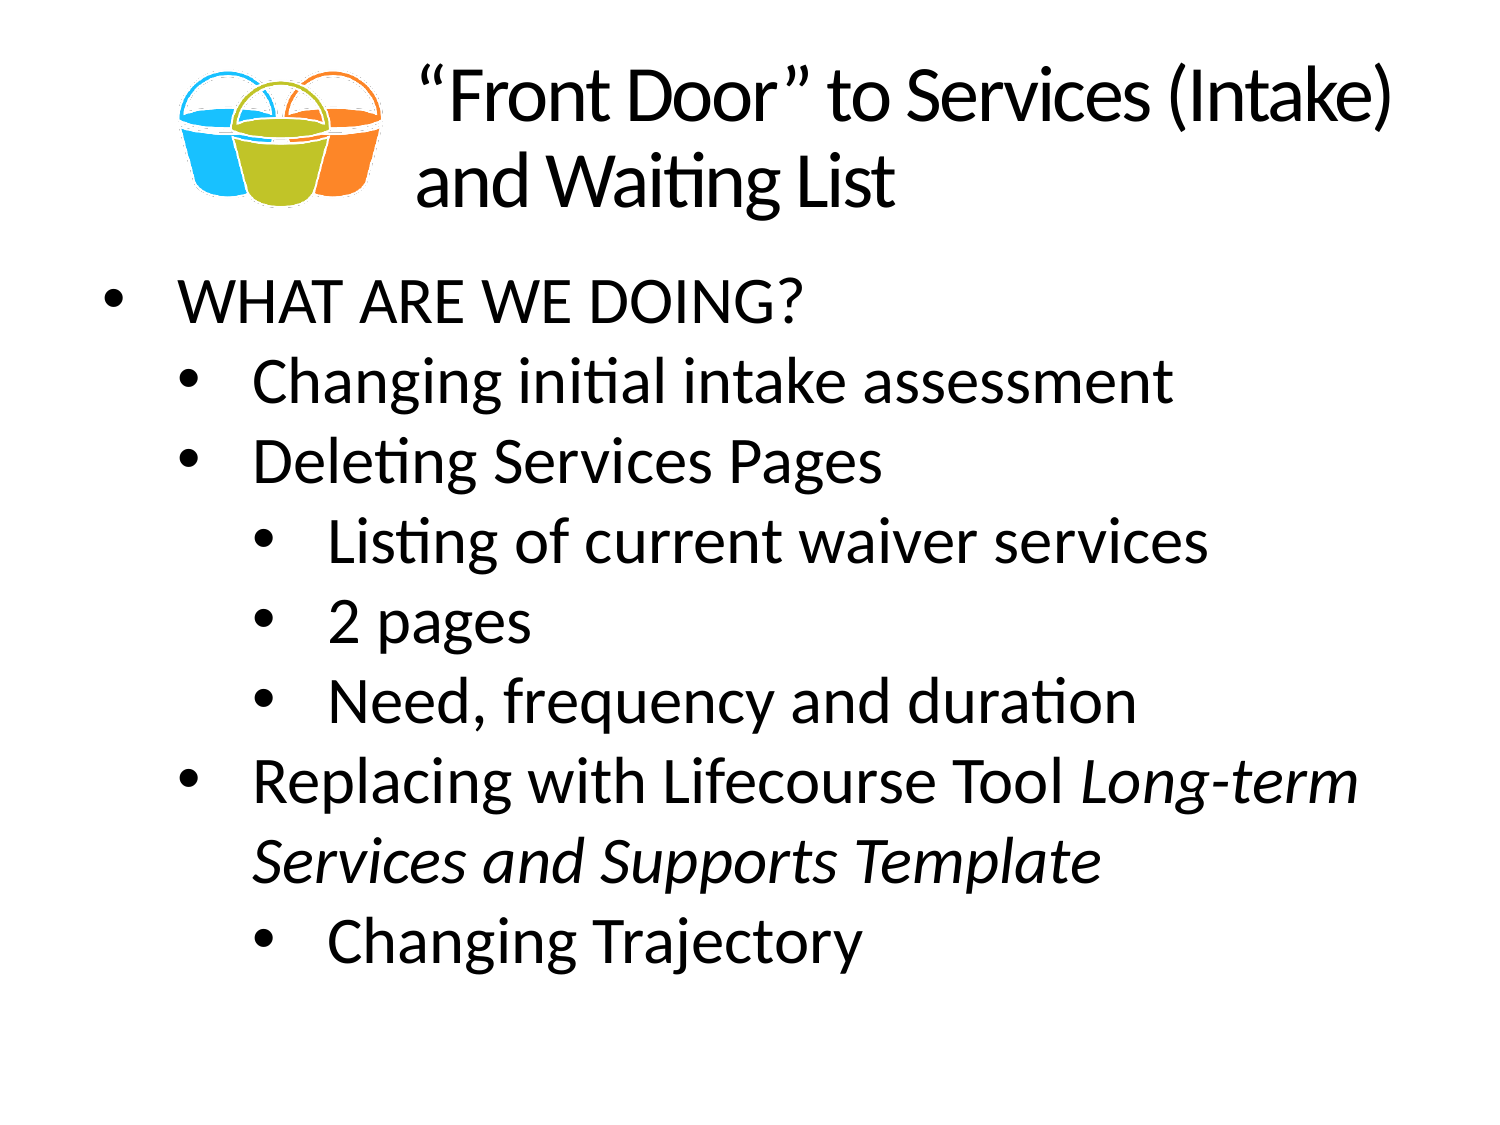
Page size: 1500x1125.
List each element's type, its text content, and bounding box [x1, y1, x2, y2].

title “Front Door” to Services (Intake) and Waiting List [399, 45, 1425, 233]
picture [154, 69, 406, 208]
text_box WHAT ARE WE DOING? Changing initial intake assessment Deleting Services Pages Listing of current waiver services 2 pages Need, frequency and duration Replacing with Lifecourse Tool Long-term Services and Supports Template Changing Trajectory [87, 249, 1388, 1065]
